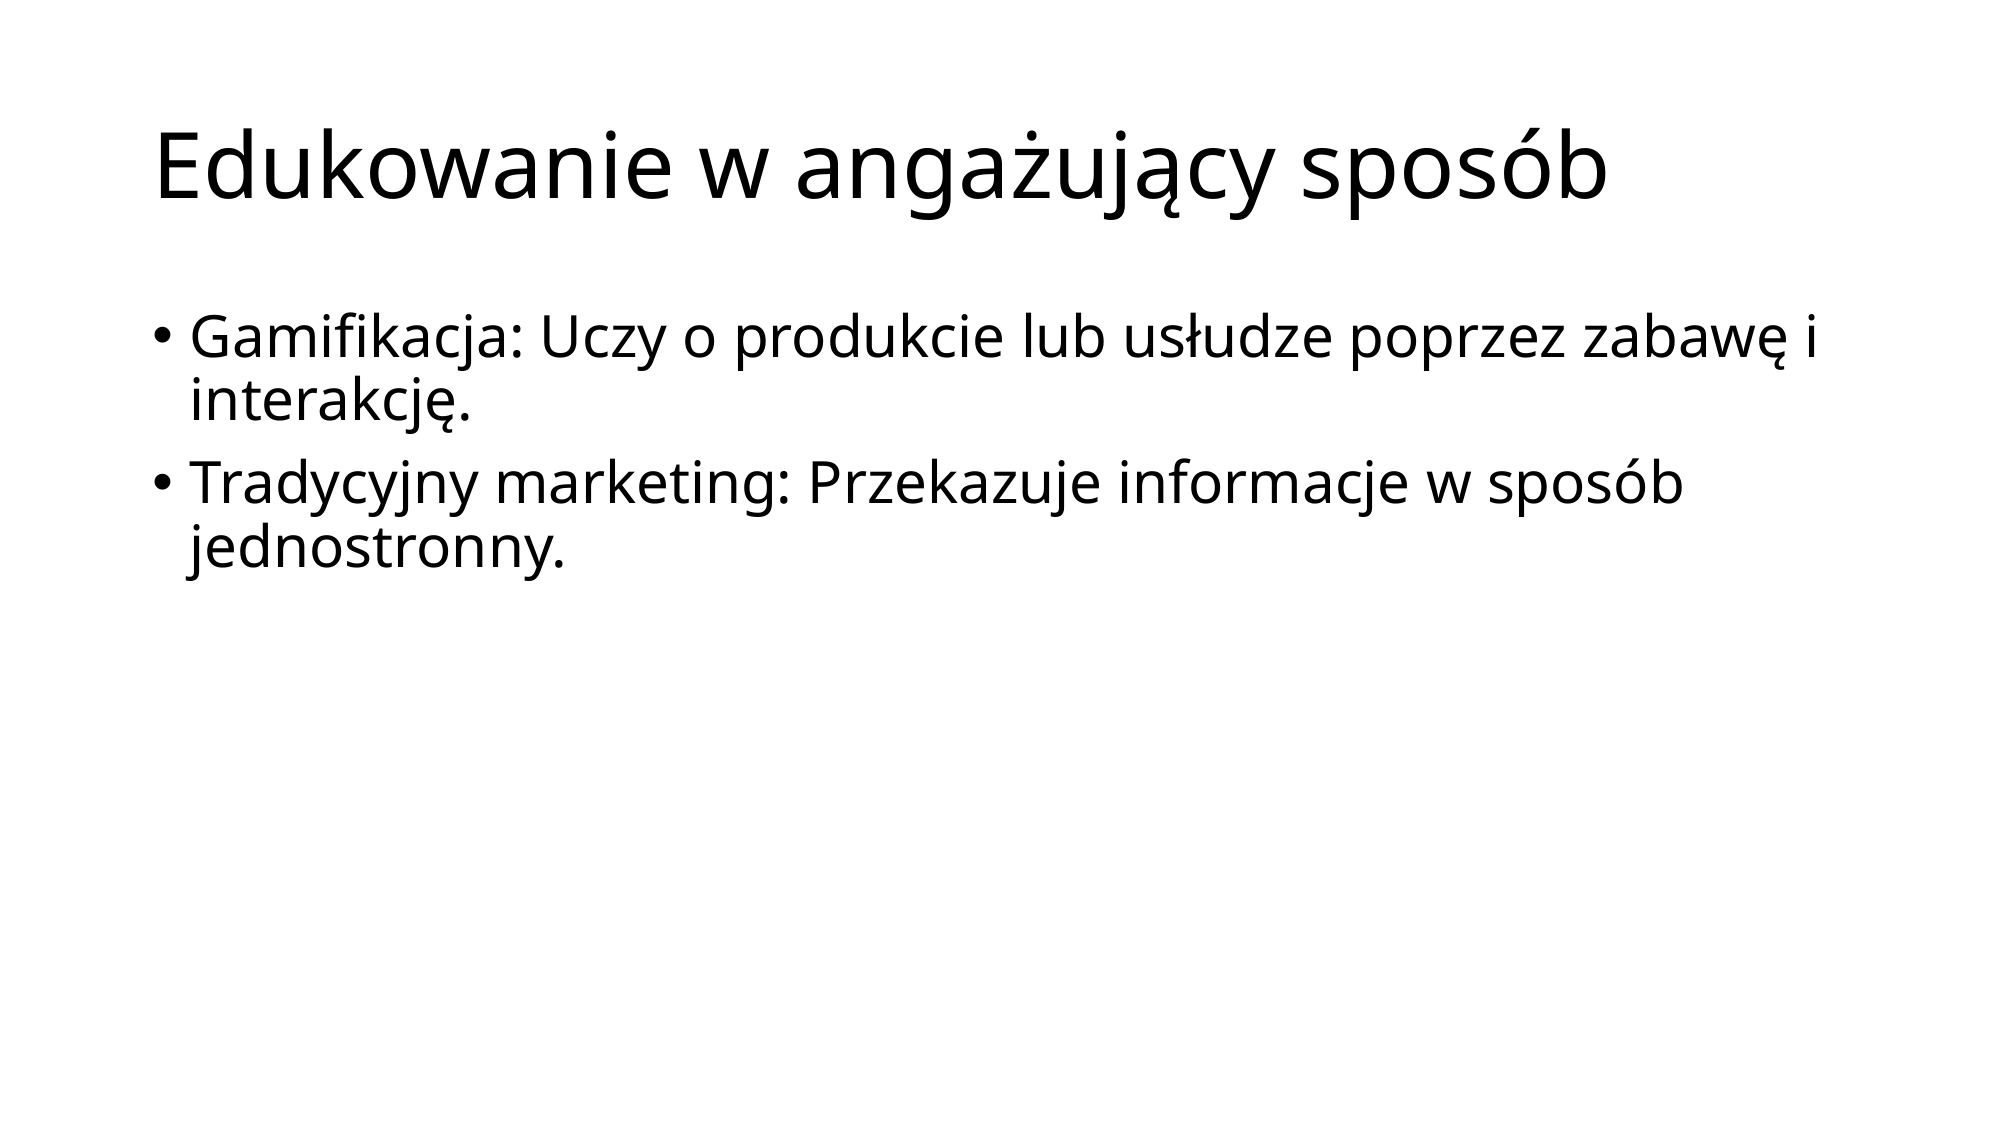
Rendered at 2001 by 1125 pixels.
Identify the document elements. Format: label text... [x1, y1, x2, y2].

list Gamifikacja: Uczy o produkcie lub usłudze poprzez zabawę i interakcję. Tradycyjny marketing: Przekazuje informacje w sposób jednostronny. [137, 299, 1863, 1014]
title Edukowanie w angażujący sposób [137, 59, 1863, 278]
